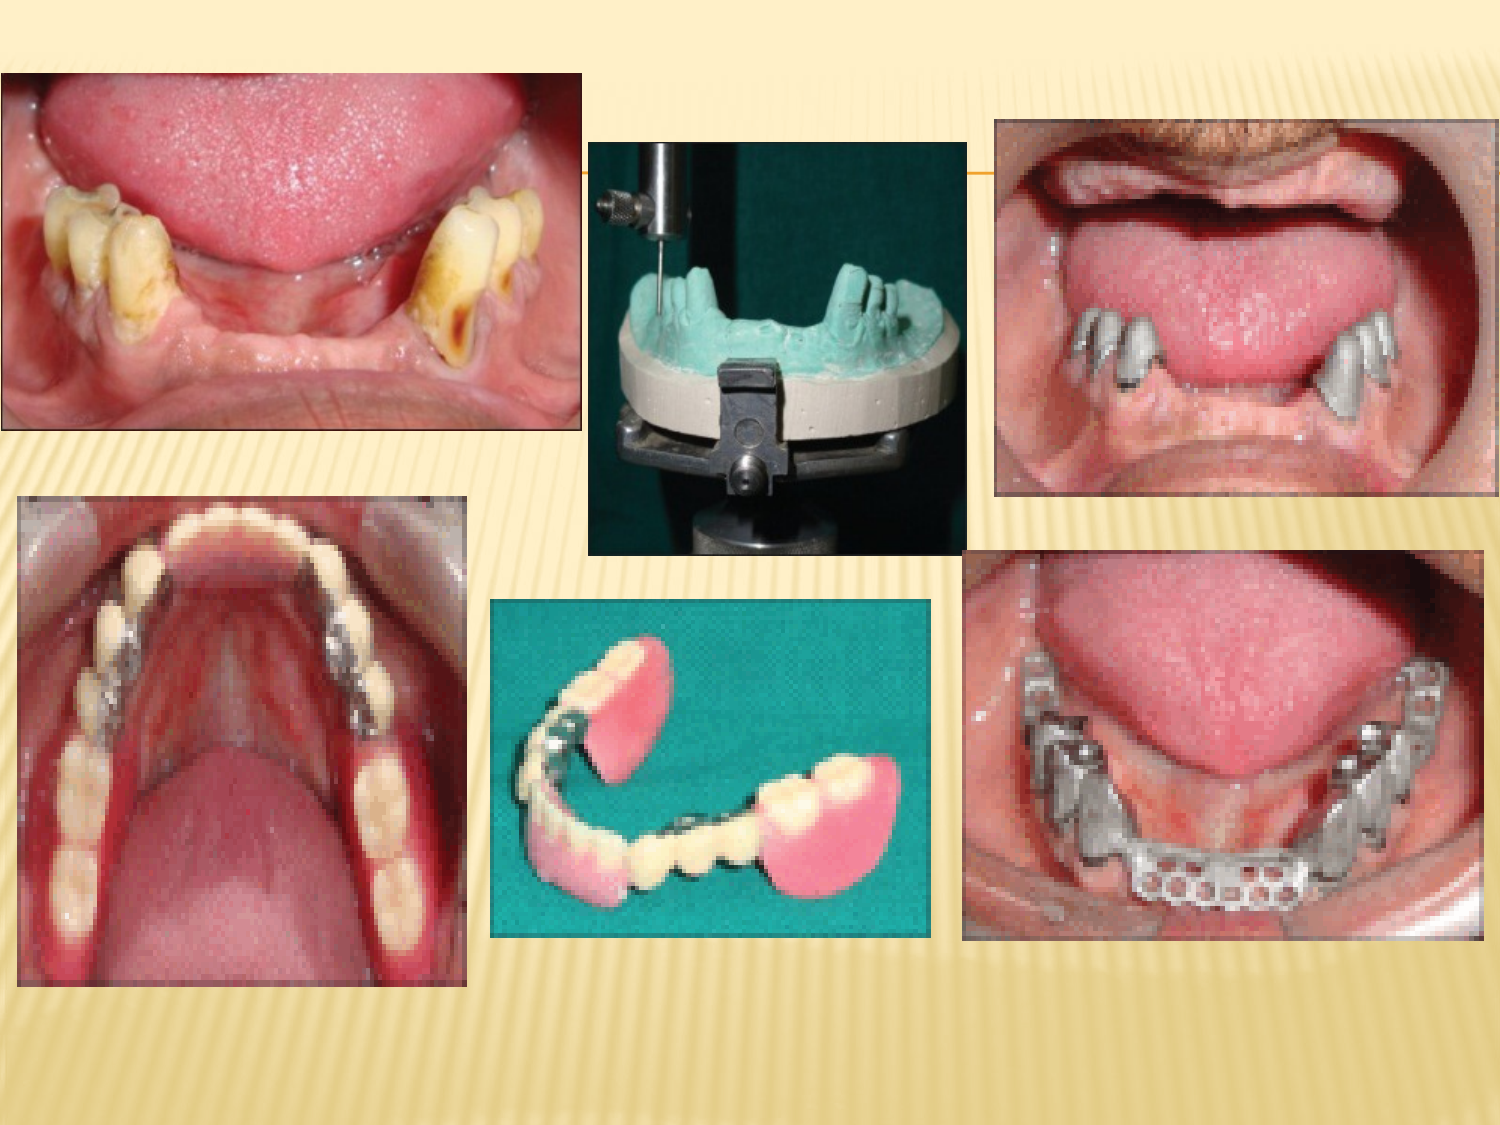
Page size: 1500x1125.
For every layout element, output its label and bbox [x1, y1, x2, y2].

picture [17, 495, 467, 987]
list [1, 73, 582, 431]
picture [994, 119, 1500, 497]
picture [489, 598, 932, 938]
picture [588, 141, 1485, 941]
